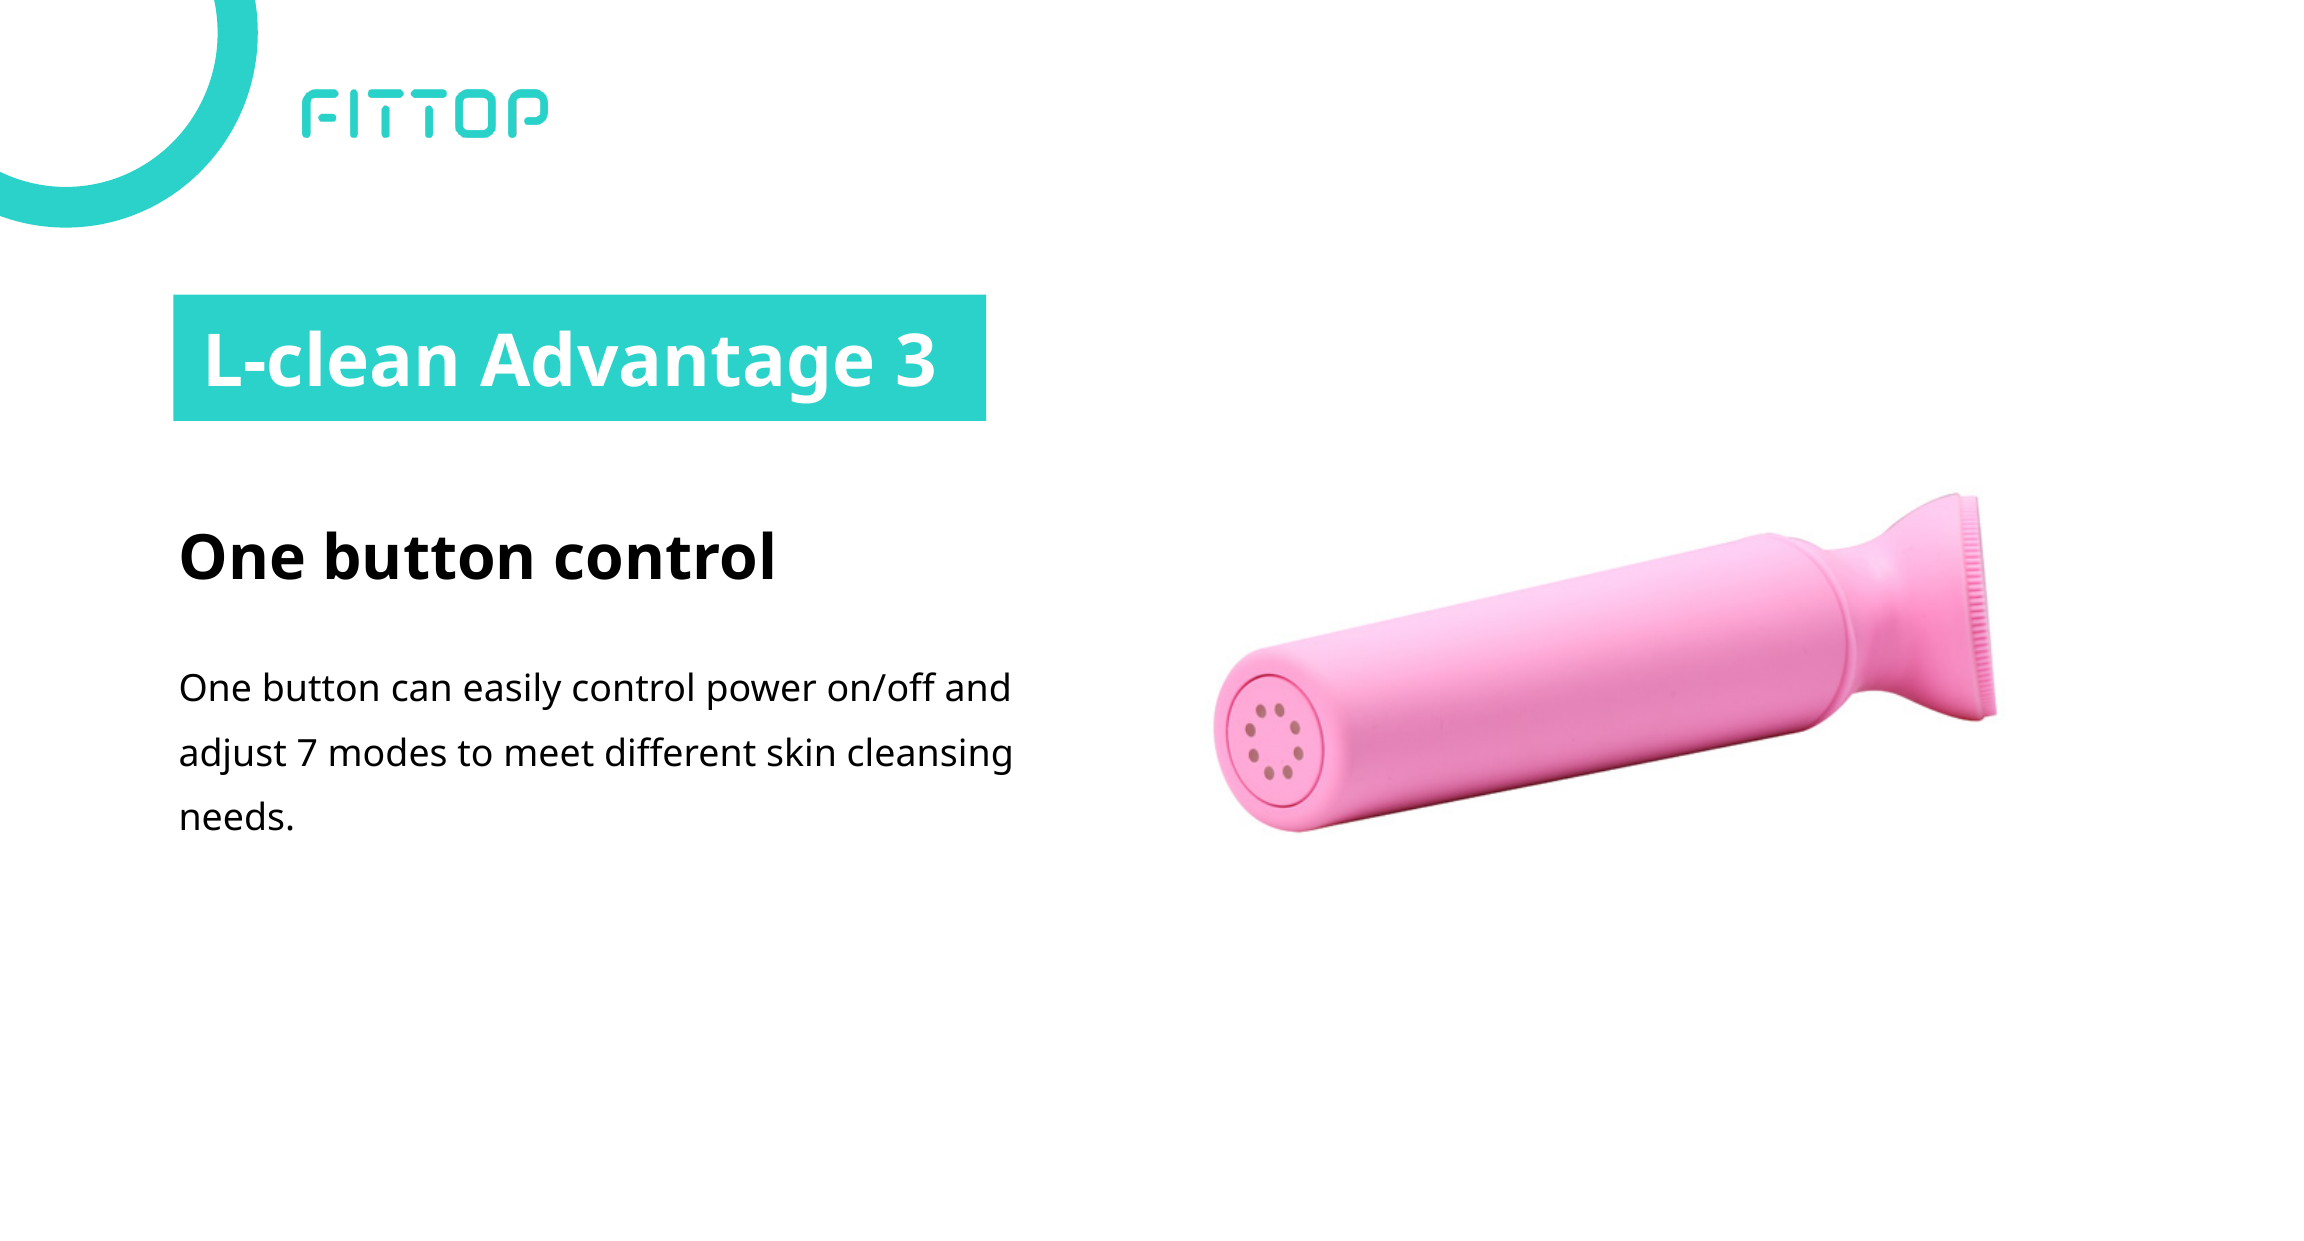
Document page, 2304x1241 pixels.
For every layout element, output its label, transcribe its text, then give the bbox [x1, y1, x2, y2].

text_box [173, 294, 987, 421]
text_box One button control [163, 472, 811, 600]
picture [302, 89, 549, 138]
picture [1082, 277, 2152, 1023]
text_box One button can easily control power on/off and adjust 7 modes to meet different skin cleansing needs. [163, 637, 1060, 846]
text_box L-clean Advantage 3 [187, 306, 987, 409]
